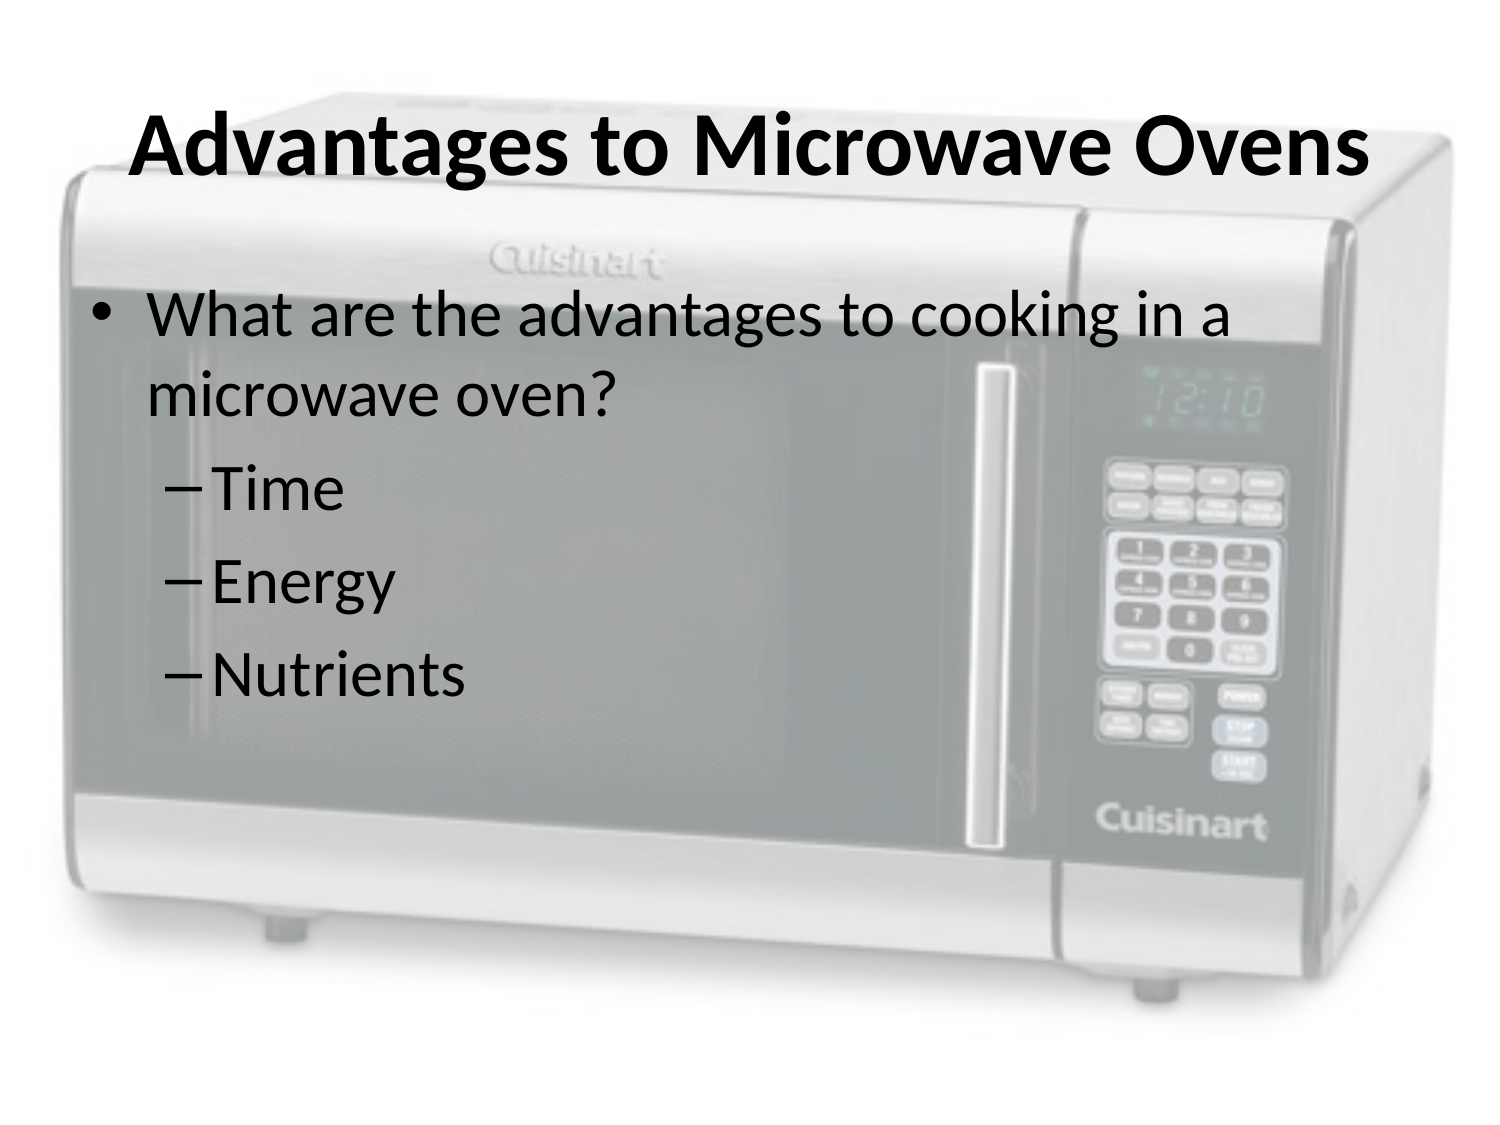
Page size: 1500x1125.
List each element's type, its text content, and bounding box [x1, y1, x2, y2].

list What are the advantages to cooking in a microwave oven? Time Energy Nutrients [75, 262, 1425, 1005]
title Advantages to Microwave Ovens [75, 45, 1425, 233]
